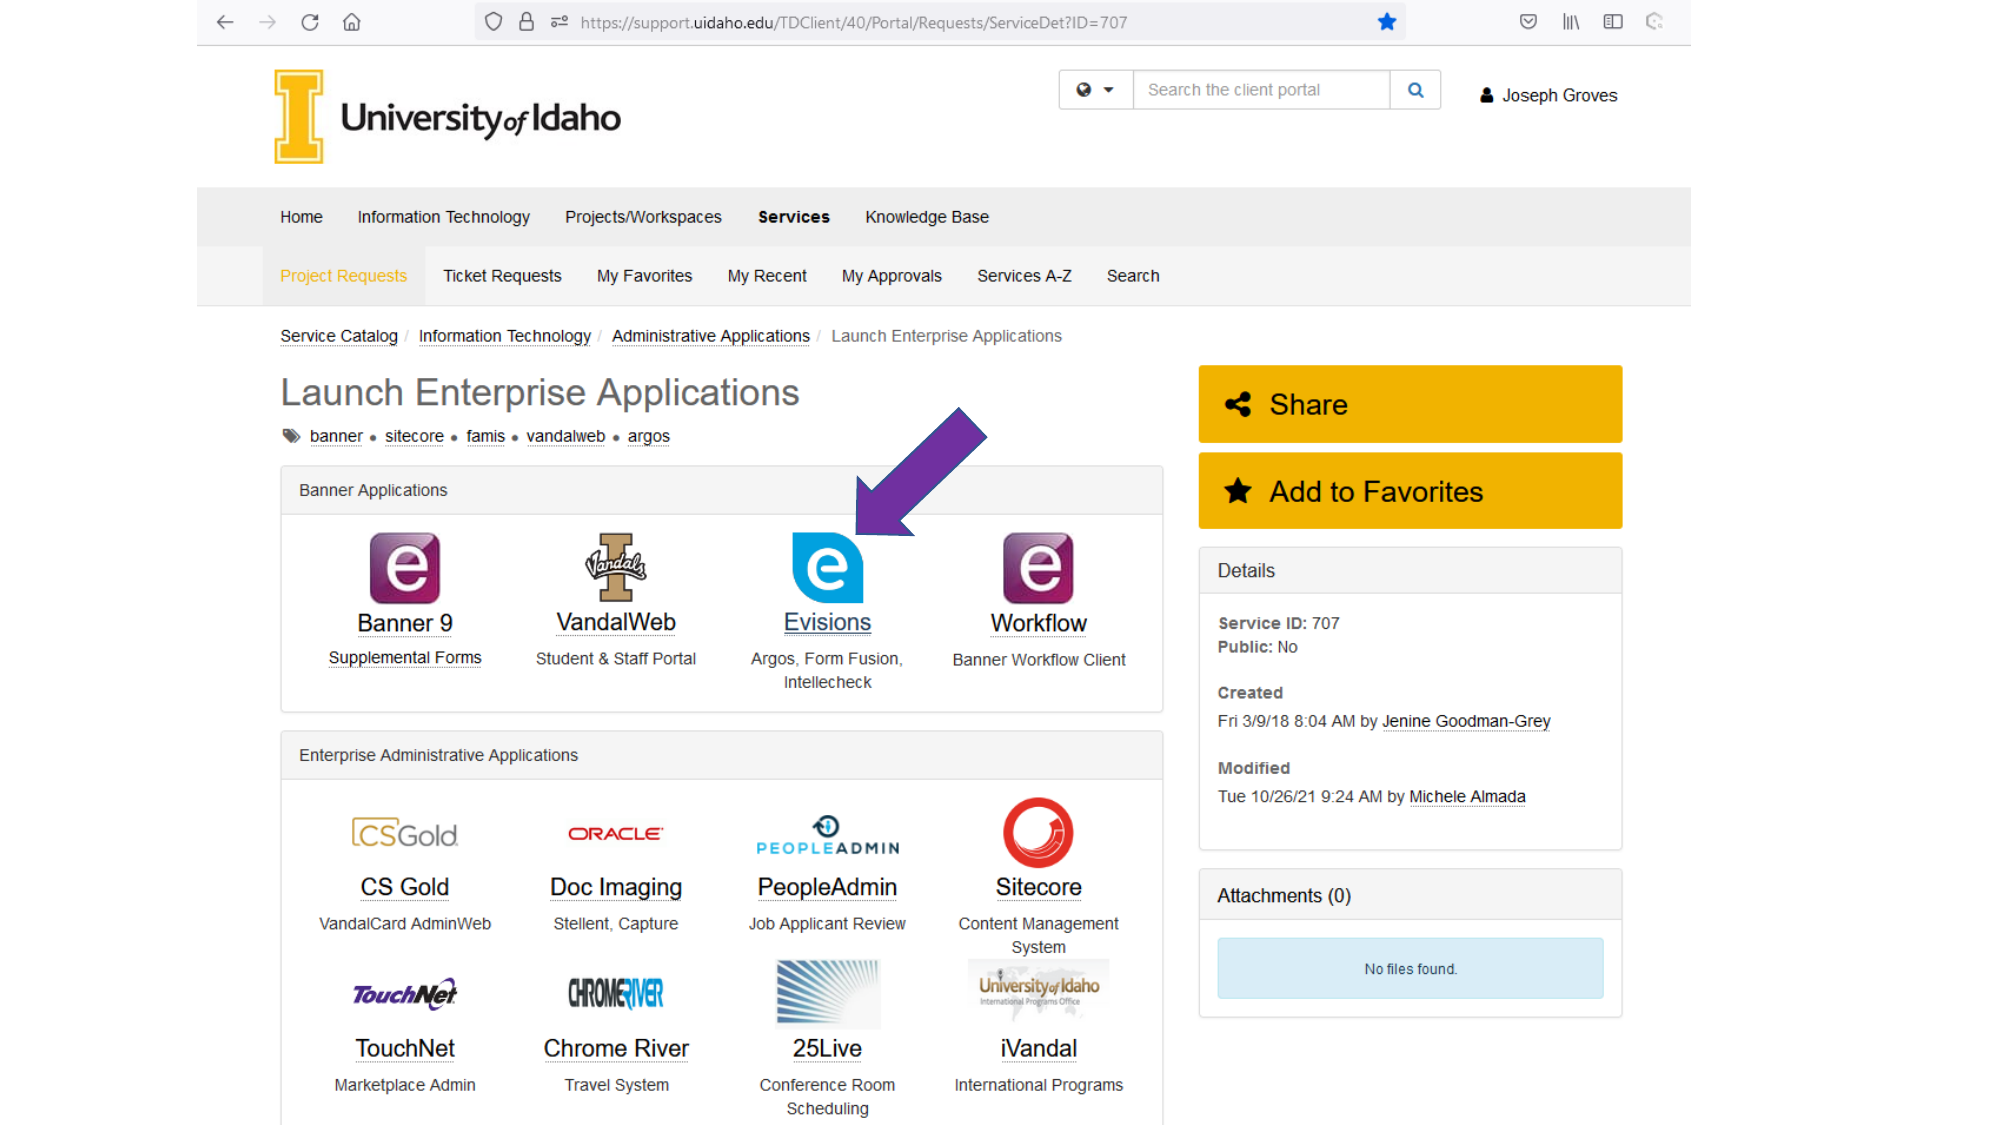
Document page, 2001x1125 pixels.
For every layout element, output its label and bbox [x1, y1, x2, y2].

picture [197, 0, 1691, 1125]
